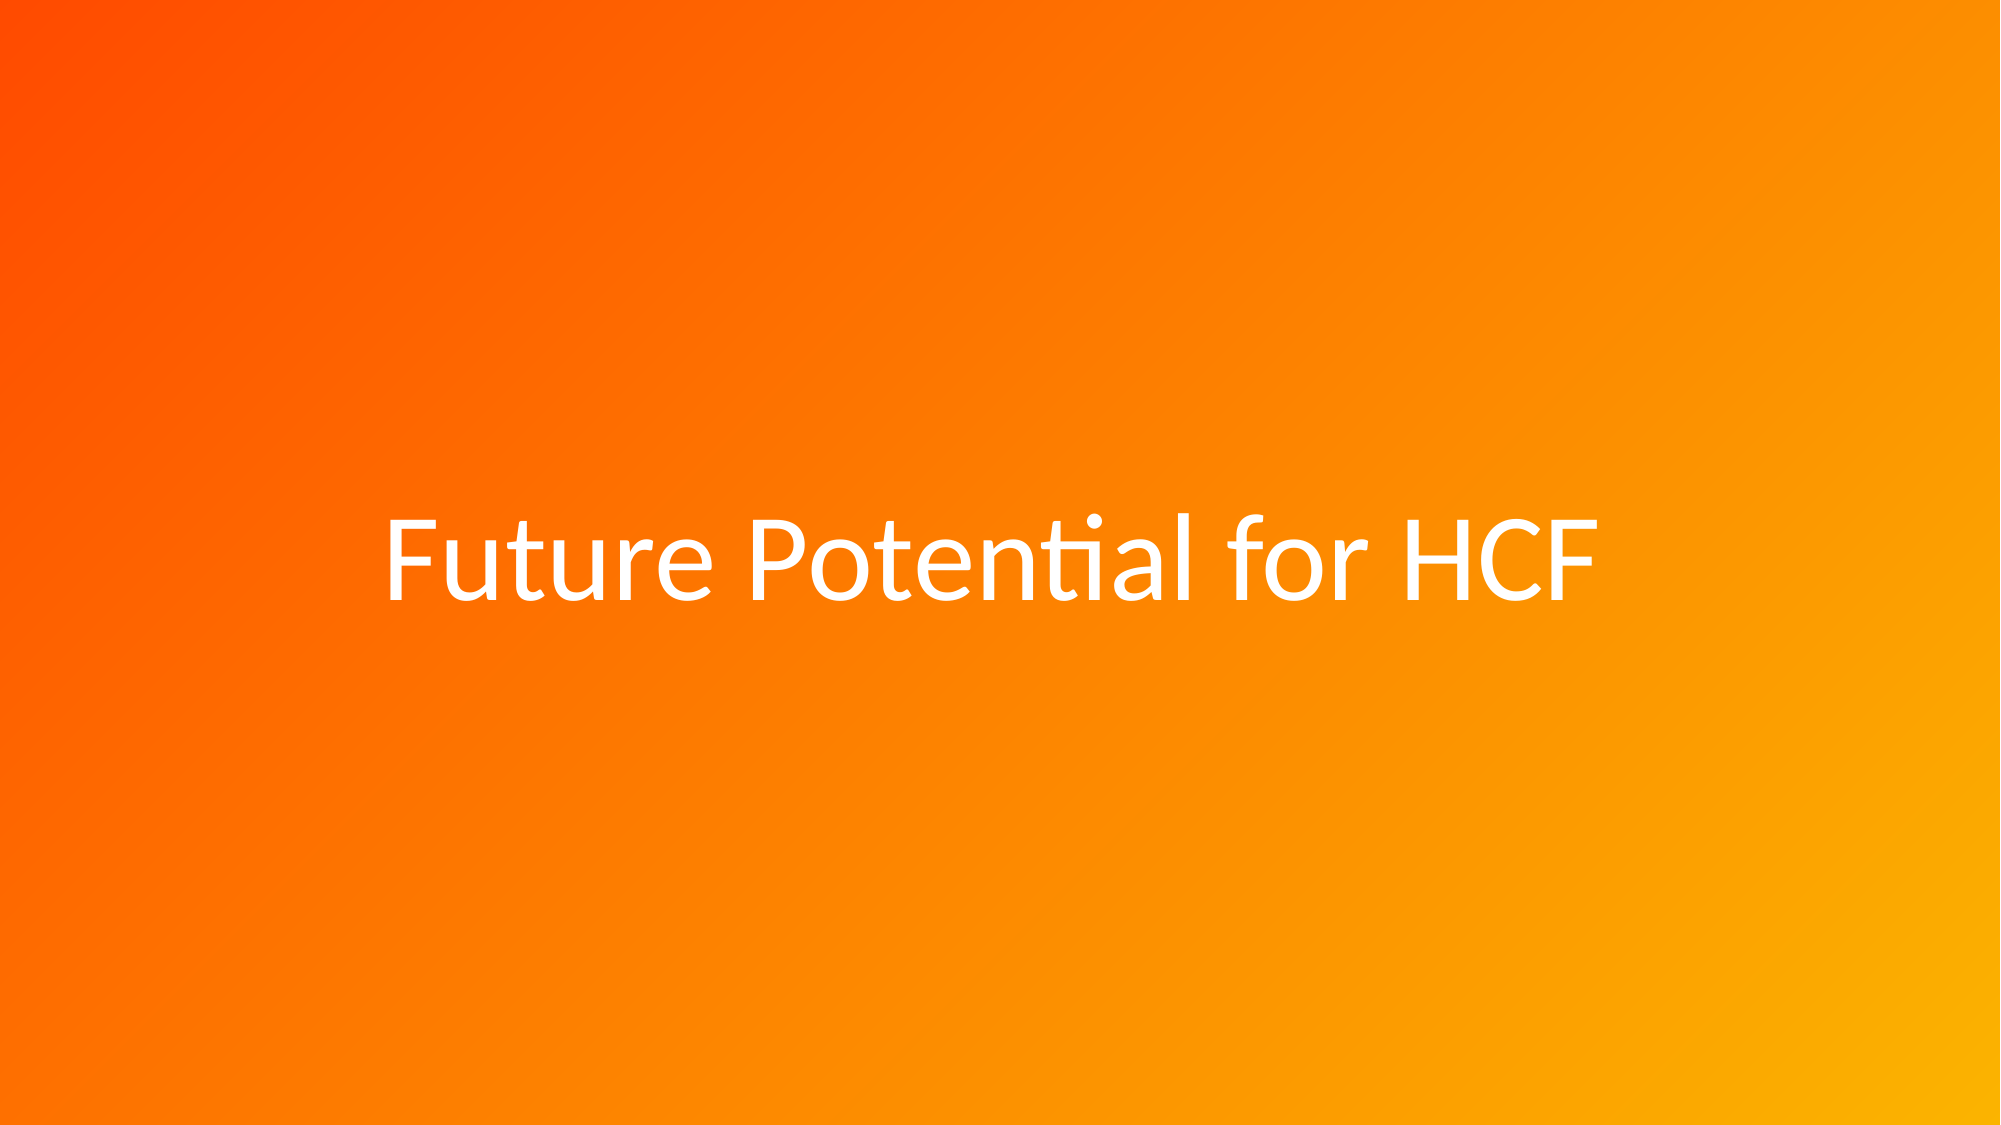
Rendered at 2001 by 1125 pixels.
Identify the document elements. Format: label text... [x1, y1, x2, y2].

list Future Potential for HCF [356, 468, 1644, 892]
